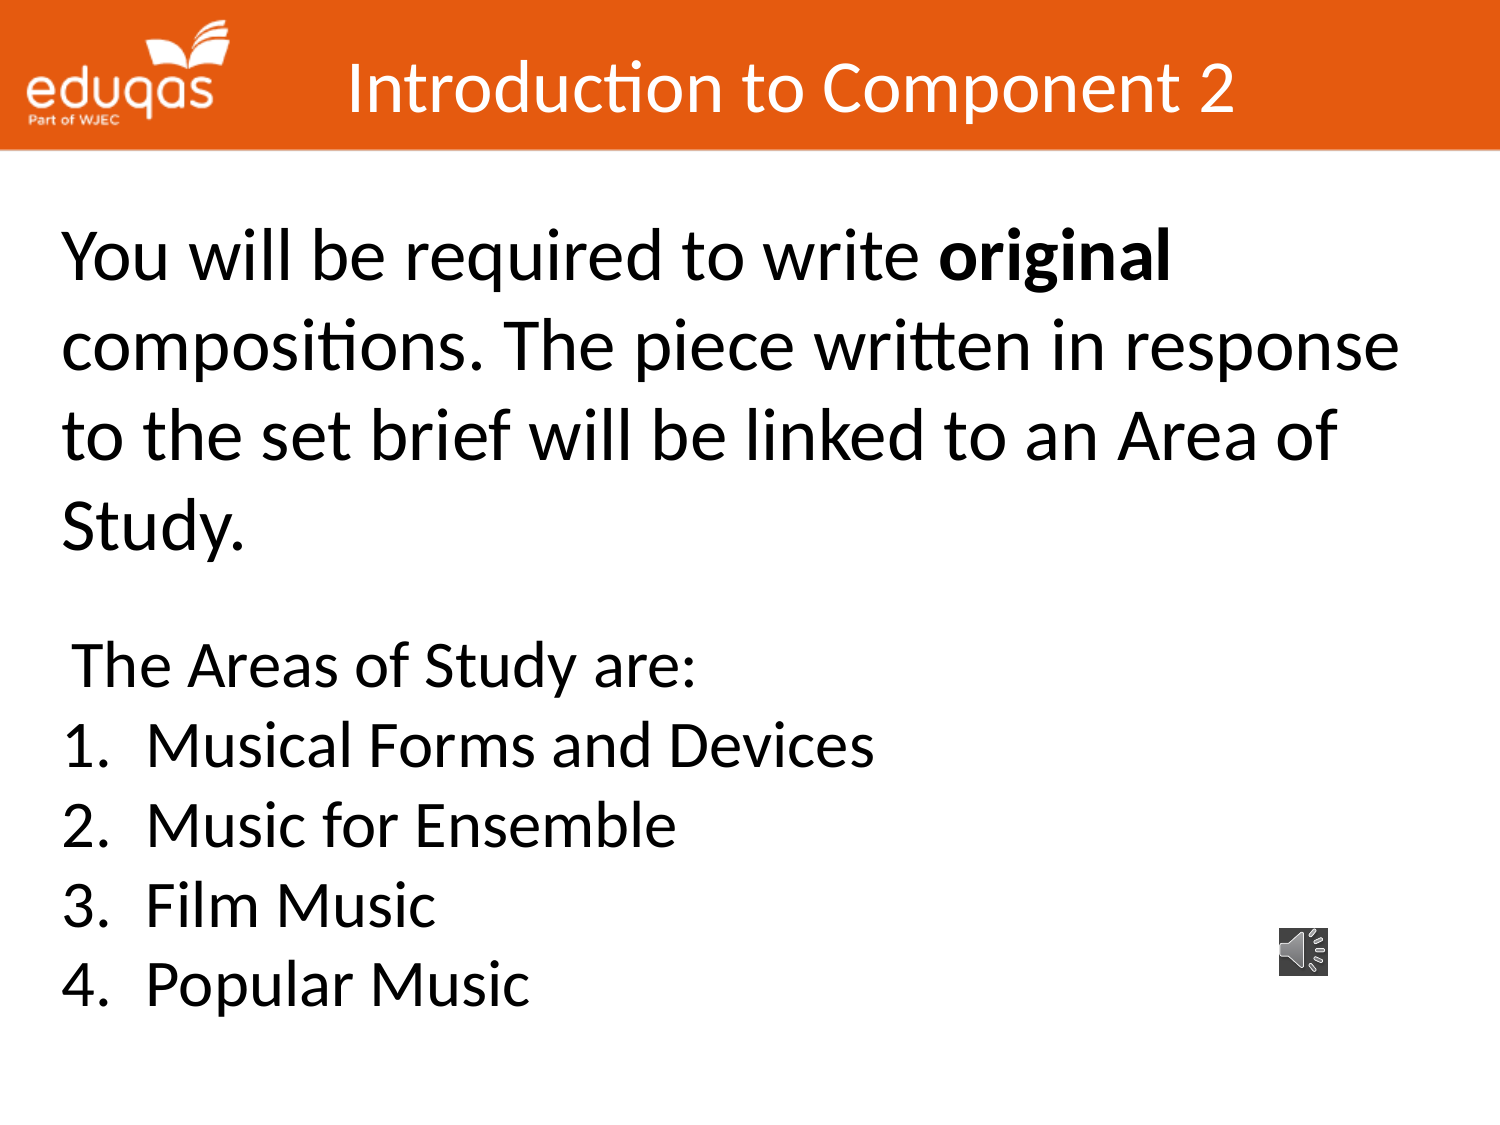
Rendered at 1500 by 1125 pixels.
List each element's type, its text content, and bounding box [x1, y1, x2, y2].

text_box Introduction to Component 2 [209, 30, 1375, 162]
picture [1278, 926, 1329, 978]
picture [0, 0, 1500, 215]
text_box You will be required to write original compositions. The piece written in response to the set brief will be linked to an Area of Study. The Areas of Study are: Musical Forms and Devices Music for Ensemble Film Music Popular Music [46, 198, 1453, 1083]
